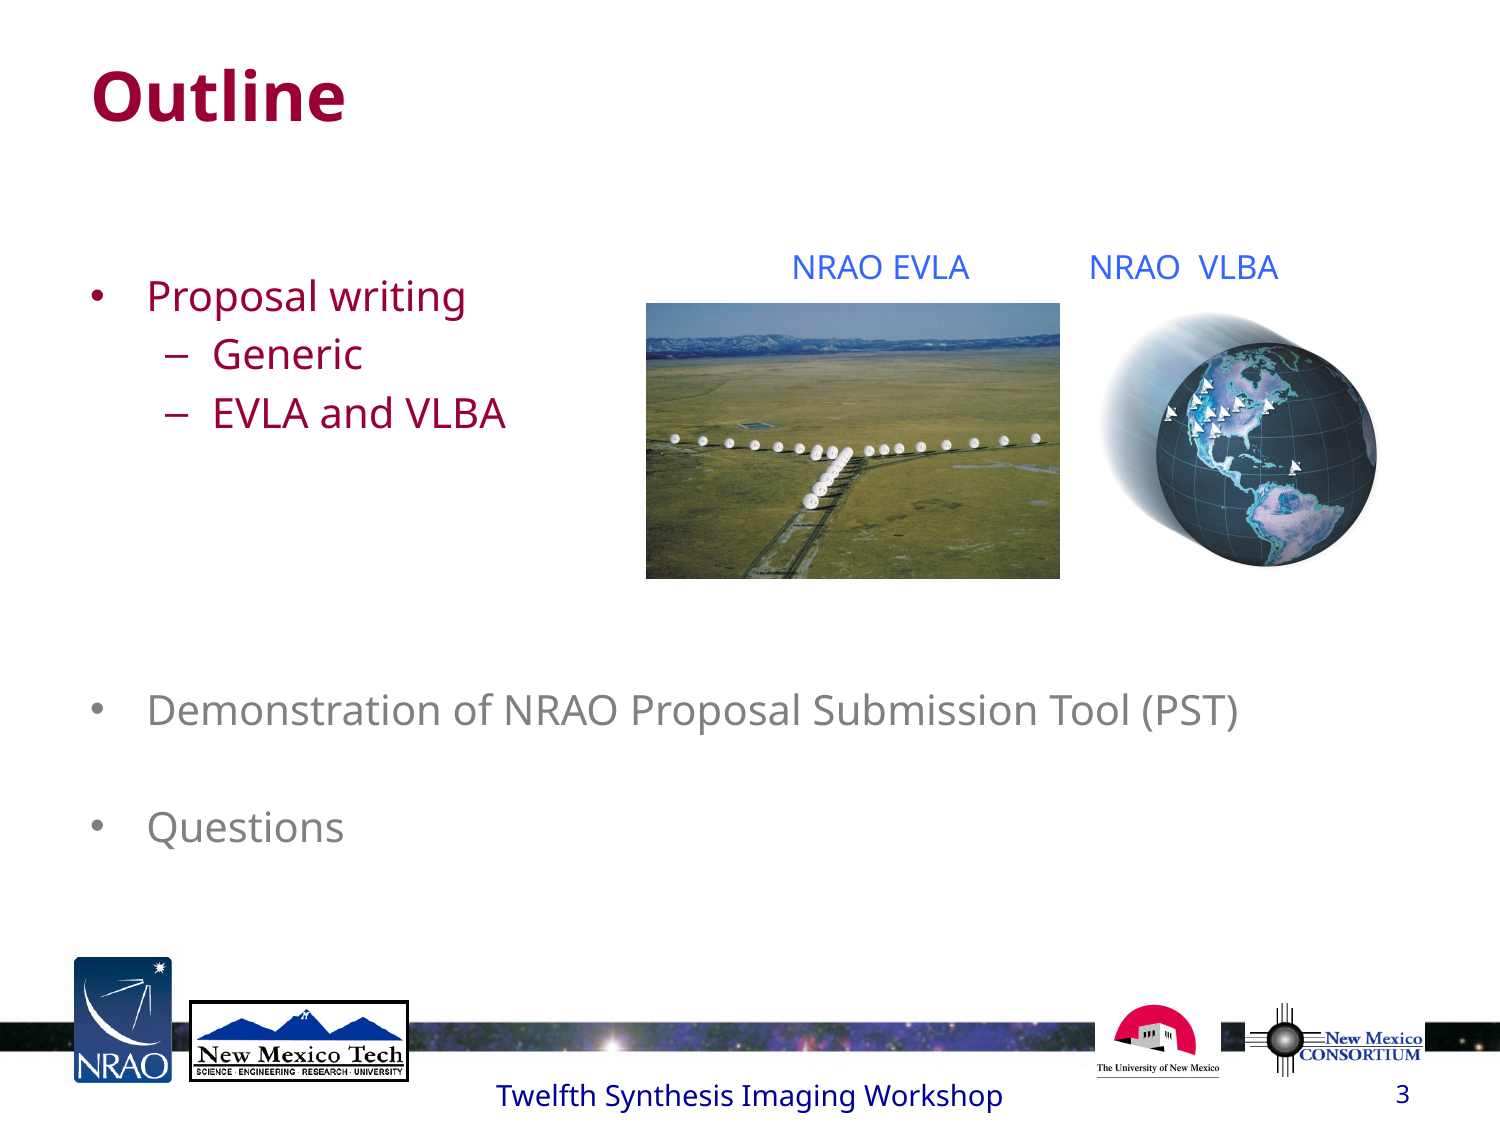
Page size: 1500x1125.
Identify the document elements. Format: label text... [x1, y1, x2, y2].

list Proposal writing Generic EVLA and VLBA Demonstration of NRAO Proposal Submission Tool (PST) Questions [74, 262, 1324, 866]
picture [192, 1004, 406, 1065]
footer Twelfth Synthesis Imaging Workshop [75, 1065, 1350, 1125]
slide_number 3 [1350, 1065, 1425, 1125]
text_box NRAO VLBA [1073, 238, 1407, 294]
picture [0, 0, 1500, 1125]
list NRAO EVLA [751, 238, 986, 301]
title Outline [74, 44, 1426, 233]
